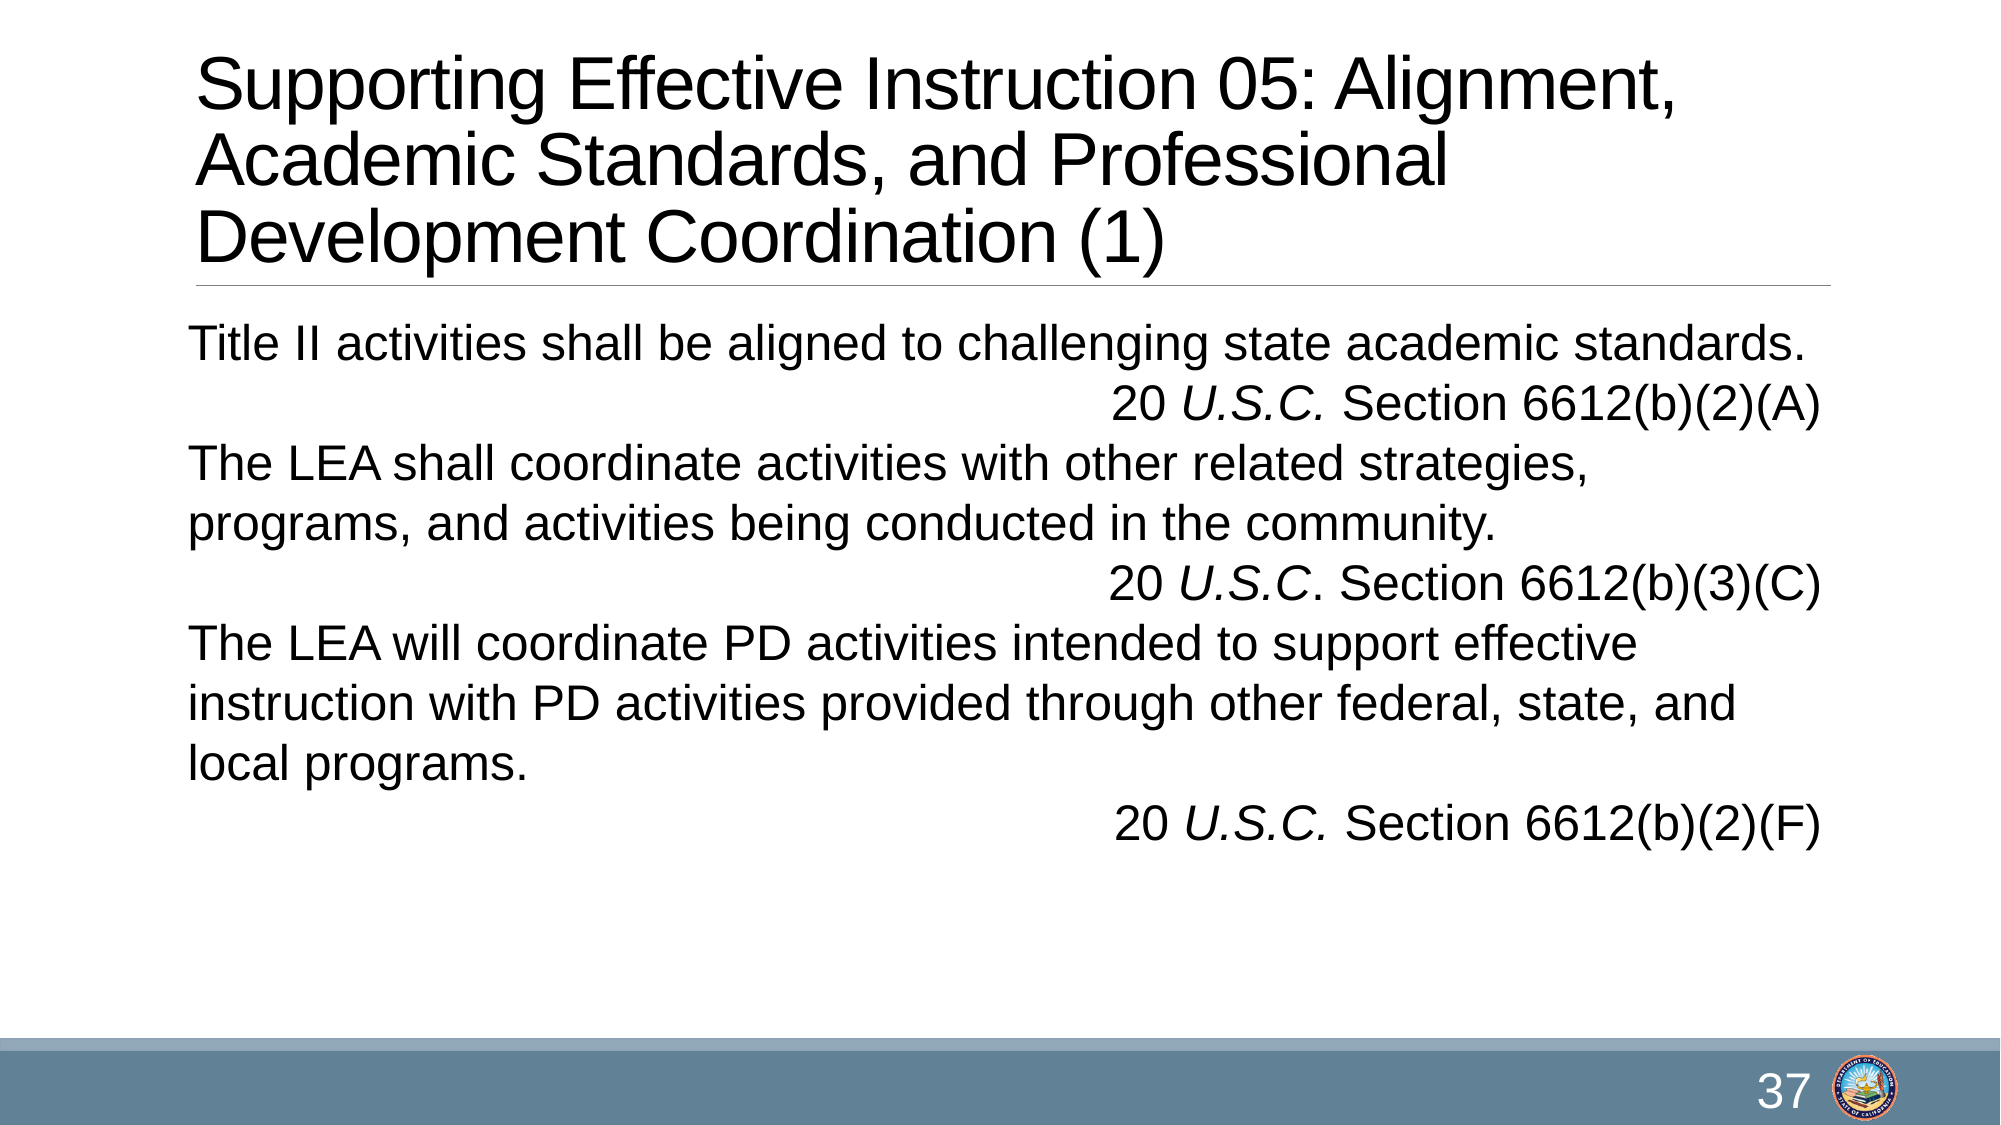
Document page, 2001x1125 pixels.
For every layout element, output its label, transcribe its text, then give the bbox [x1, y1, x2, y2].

slide_number 37 [1611, 1059, 1828, 1119]
title Supporting Effective Instruction 05: Alignment, Academic Standards, and Professional Development Coordination (1) [179, 47, 1830, 285]
list Title II activities shall be aligned to challenging state academic standards. 20 U.S.C. Section 6612(b)(2)(A) The LEA shall coordinate activities with other related strategies, programs, and activities being conducted in the community. 20 U.S.C. Section 6612(b)(3)(C) The LEA will coordinate PD activities intended to support effective instruction with PD activities provided through other federal, state, and local programs. 20 U.S.C. Section 6612(b)(2)(F) [179, 302, 1830, 1018]
picture [1832, 1055, 1899, 1122]
